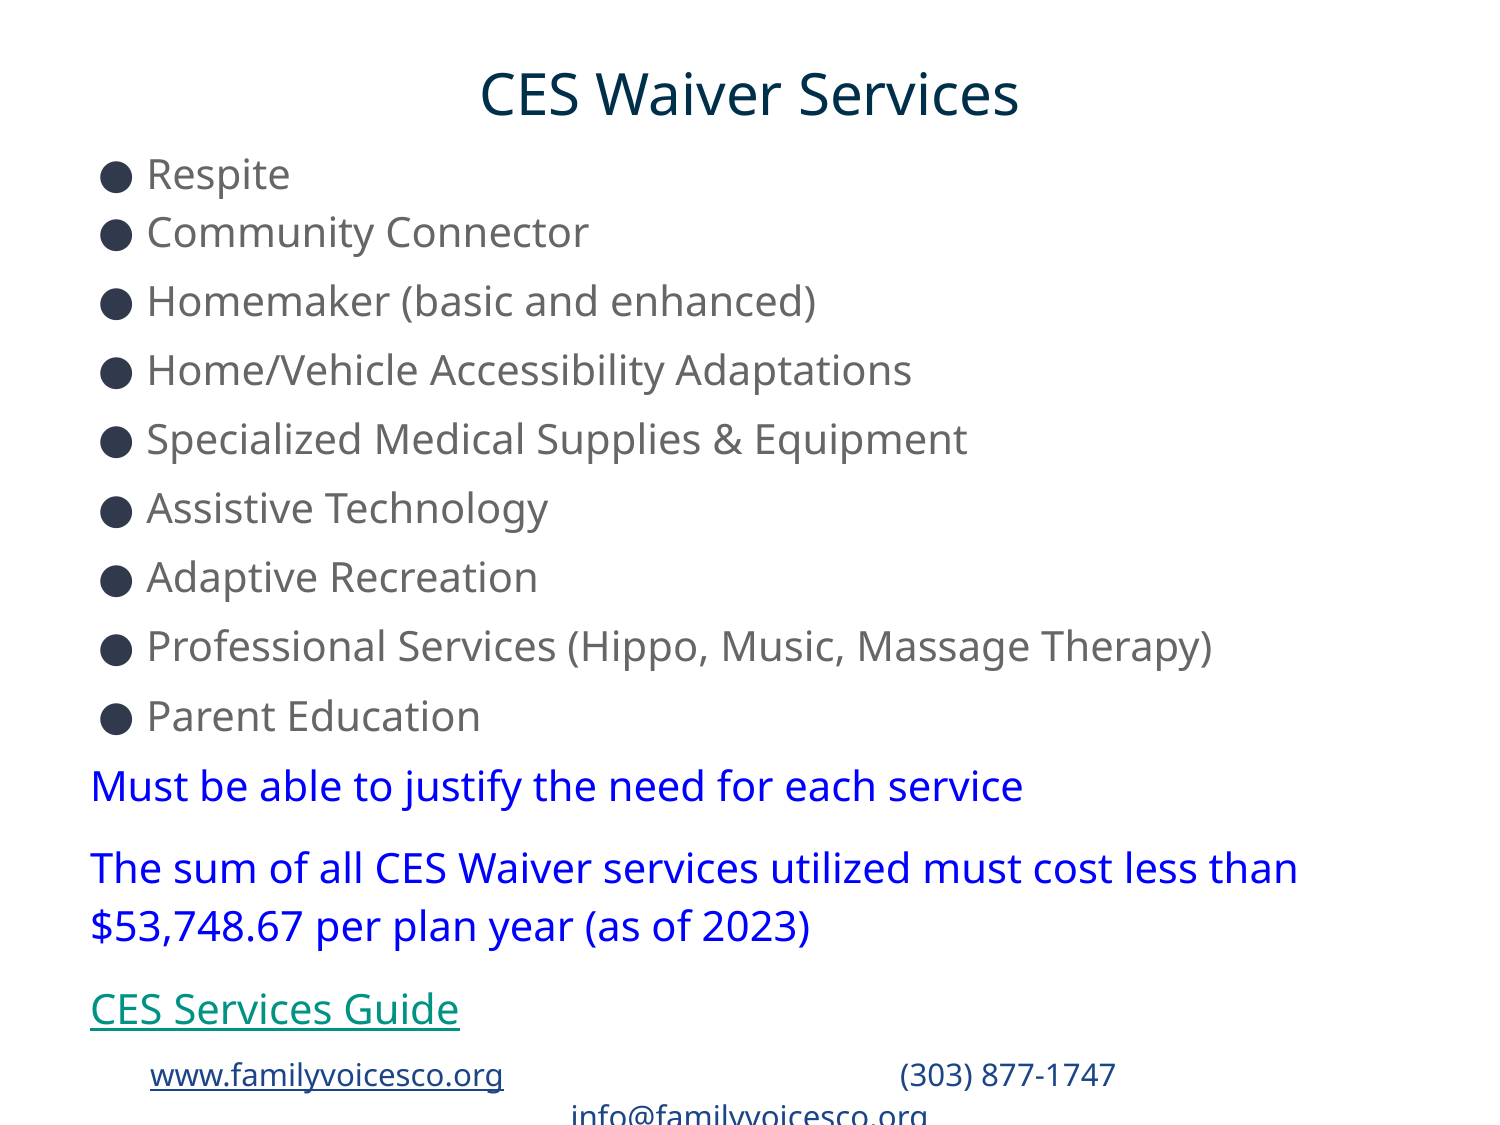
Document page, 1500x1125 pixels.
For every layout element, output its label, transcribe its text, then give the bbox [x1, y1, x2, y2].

list Respite Community Connector Homemaker (basic and enhanced) Home/Vehicle Accessibility Adaptations Specialized Medical Supplies & Equipment Assistive Technology Adaptive Recreation Professional Services (Hippo, Music, Massage Therapy) Parent Education Must be able to justify the need for each service The sum of all CES Waiver services utilized must cost less than $53,748.67 per plan year (as of 2023) CES Services Guide [75, 132, 1425, 1066]
title CES Waiver Services [75, 27, 1425, 132]
text_box www.familyvoicesco.org (303) 877-1747 info@familyvoicesco.org [77, 1039, 1423, 1125]
